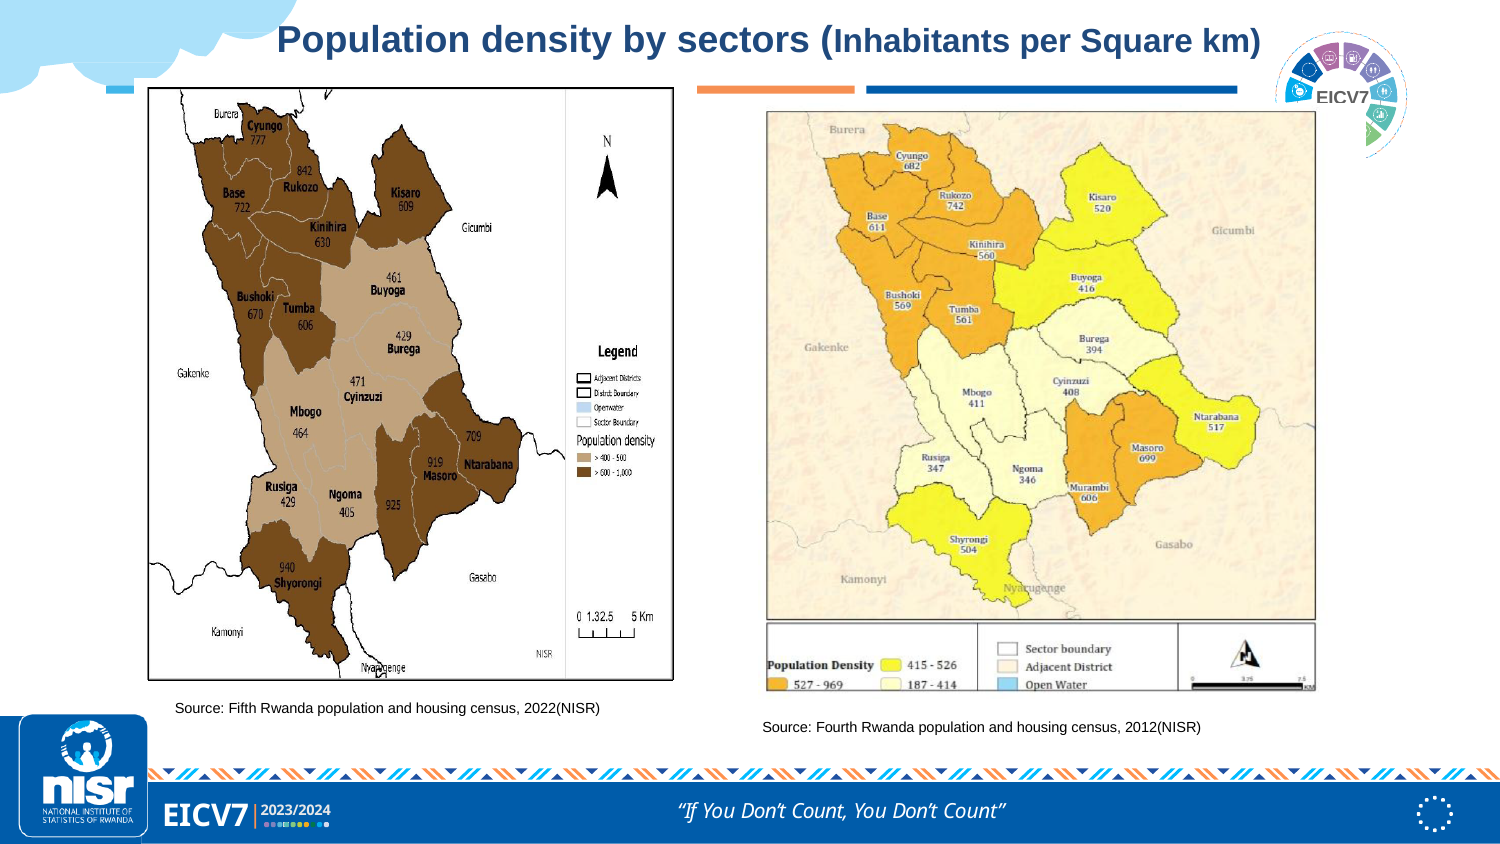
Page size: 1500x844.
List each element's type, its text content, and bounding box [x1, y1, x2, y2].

text_box [0, 0, 297, 94]
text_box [1275, 31, 1408, 164]
text_box Source: Fifth Rwanda population and housing census, 2022(NISR) [160, 694, 680, 712]
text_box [105, 85, 129, 94]
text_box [702, 85, 1238, 94]
text_box Population density by sectors (Inhabitants per Square km) [252, 7, 1287, 68]
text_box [0, 713, 1500, 844]
picture [753, 103, 1366, 700]
picture [134, 77, 697, 686]
